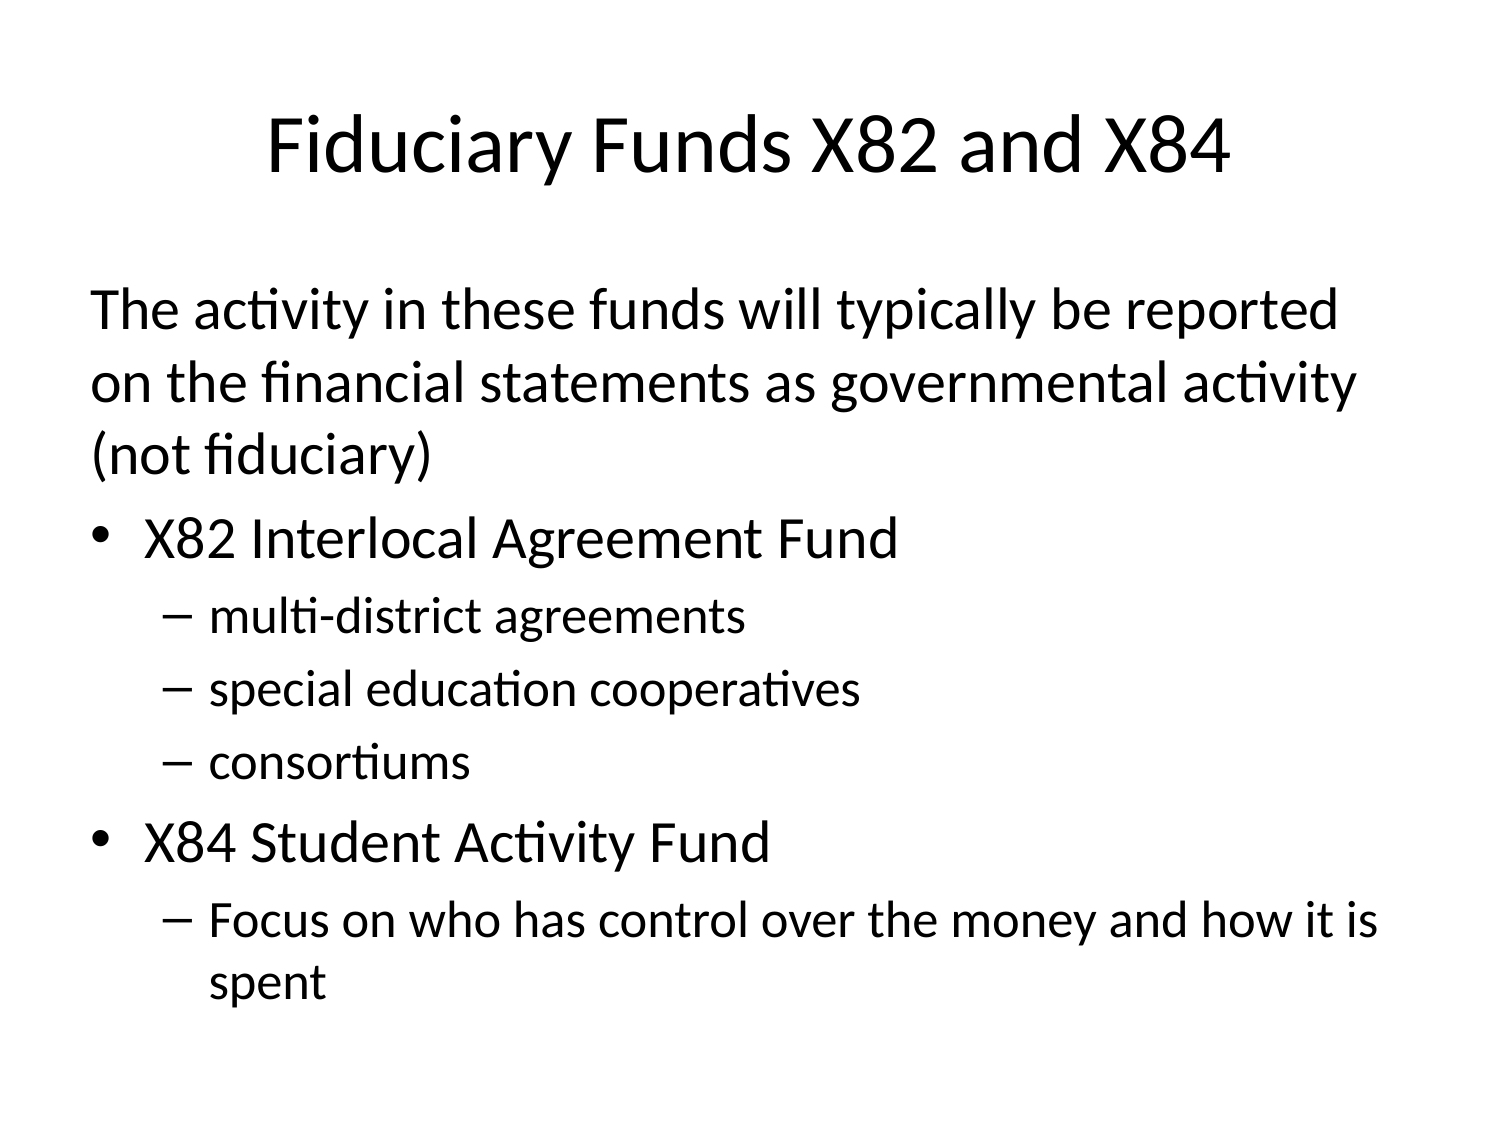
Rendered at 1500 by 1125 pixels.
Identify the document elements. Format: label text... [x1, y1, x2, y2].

list The activity in these funds will typically be reported on the financial statements as governmental activity (not fiduciary) X82 Interlocal Agreement Fund multi-district agreements special education cooperatives consortiums X84 Student Activity Fund Focus on who has control over the money and how it is spent [75, 262, 1425, 1025]
title Fiduciary Funds X82 and X84 [75, 45, 1425, 233]
